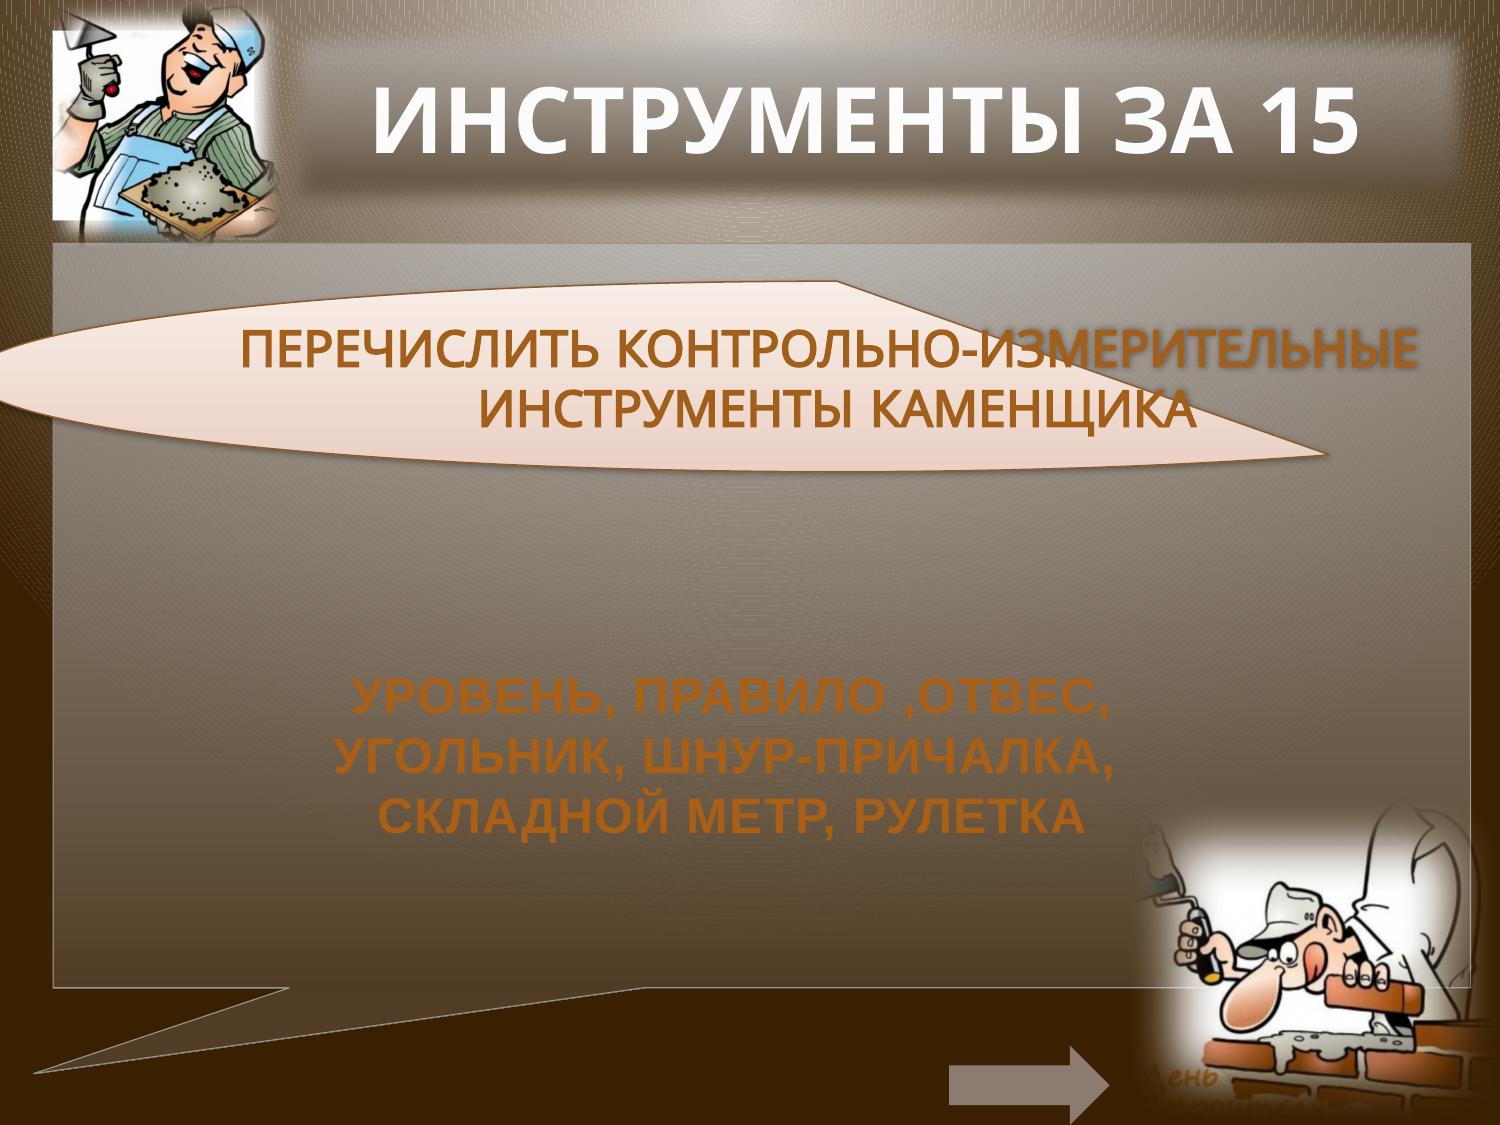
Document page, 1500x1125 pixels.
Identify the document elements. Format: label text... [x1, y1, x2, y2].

picture [46, 0, 286, 252]
picture [1124, 793, 1500, 1125]
text_box ИНСТРУМЕНТЫ ЗА 15 [316, 58, 1442, 180]
text_box [947, 1043, 1112, 1125]
text_box уровень, правило ,отвес, угольник, шнур-причалка, складной метр, рулетка [187, 656, 1278, 851]
text_box Перечислить контрольно-измерительные ИНСТРУМЕНТЫ каменщика [0, 280, 1331, 473]
